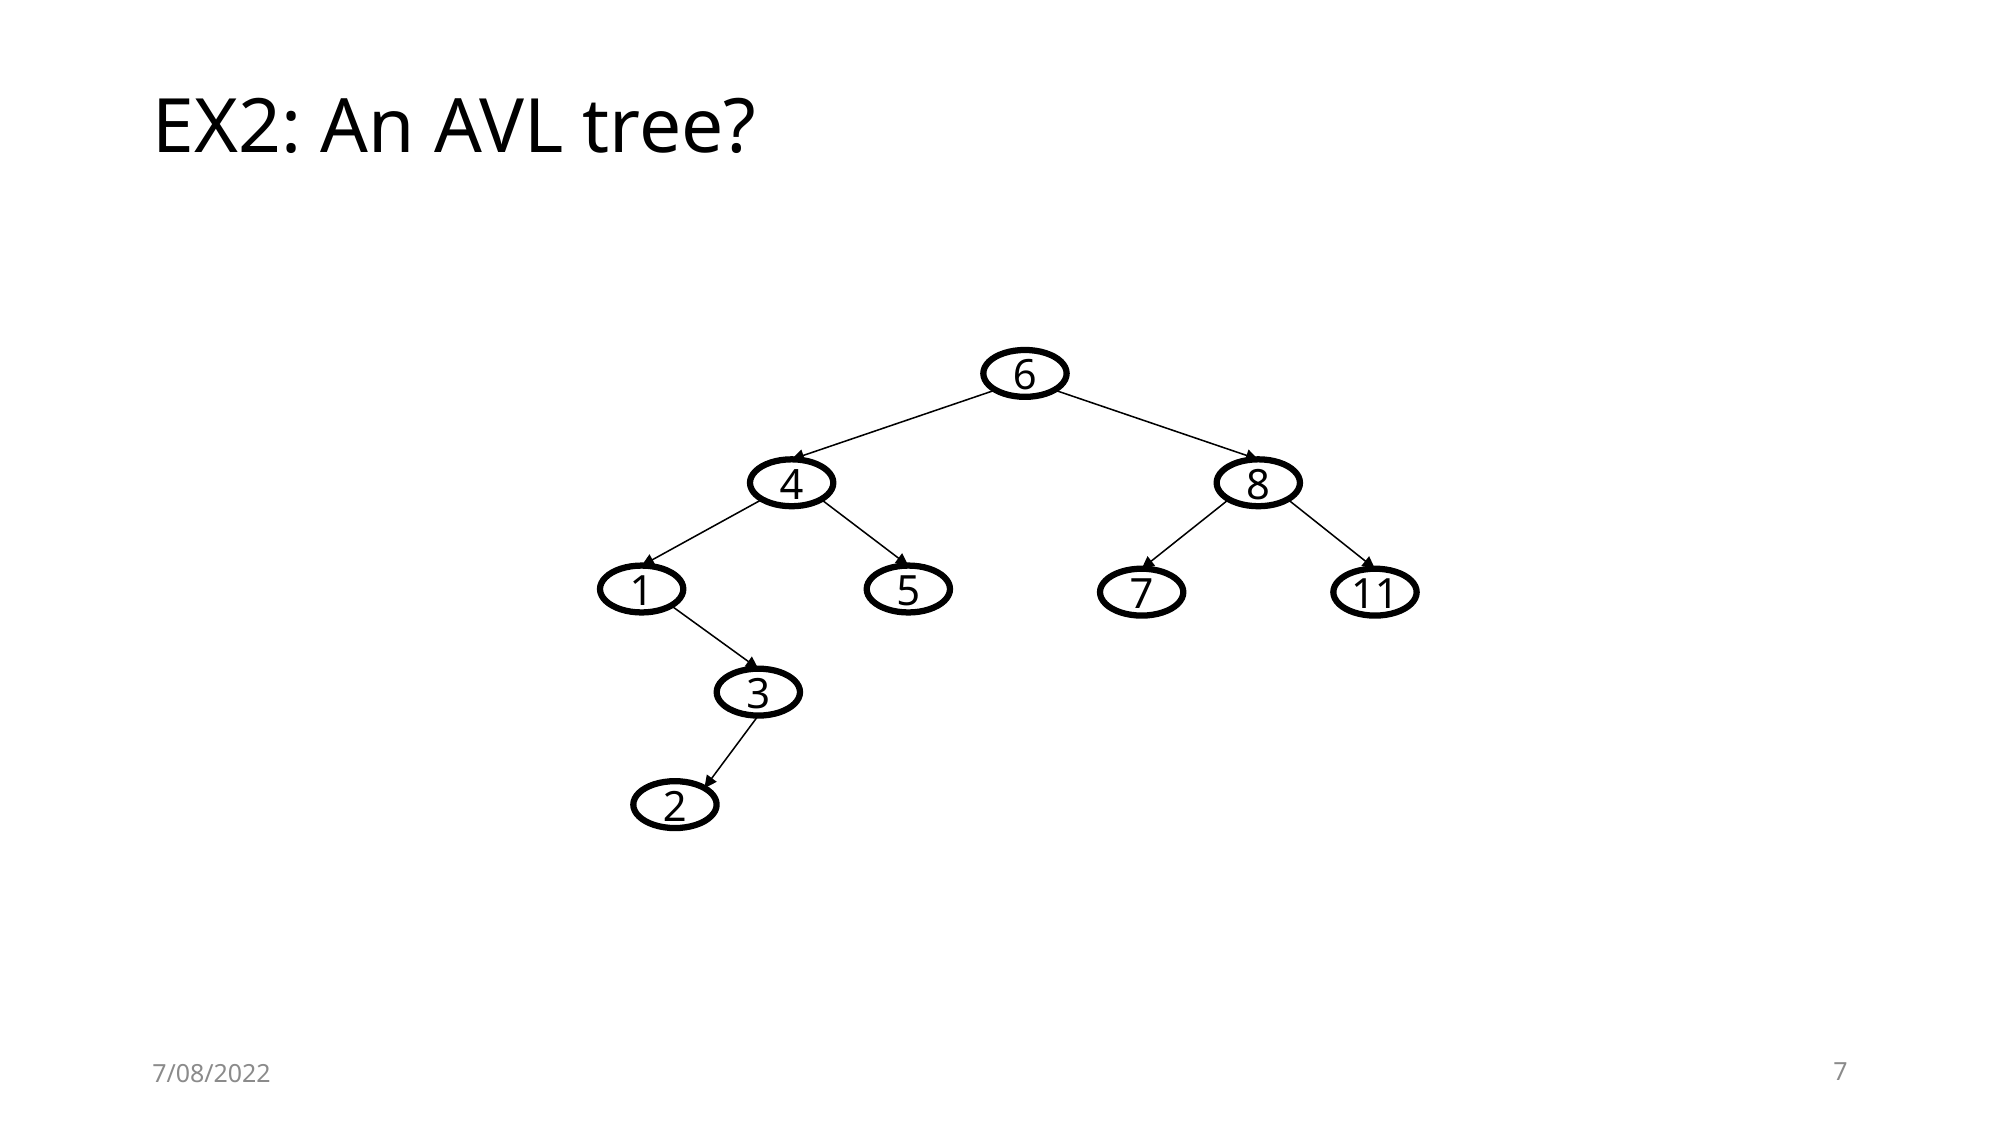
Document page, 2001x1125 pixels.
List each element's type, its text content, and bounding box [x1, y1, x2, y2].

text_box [599, 349, 1417, 829]
title EX2: An AVL tree? [137, 59, 1863, 198]
slide_number 7 [1412, 1042, 1863, 1103]
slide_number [137, 1042, 588, 1103]
